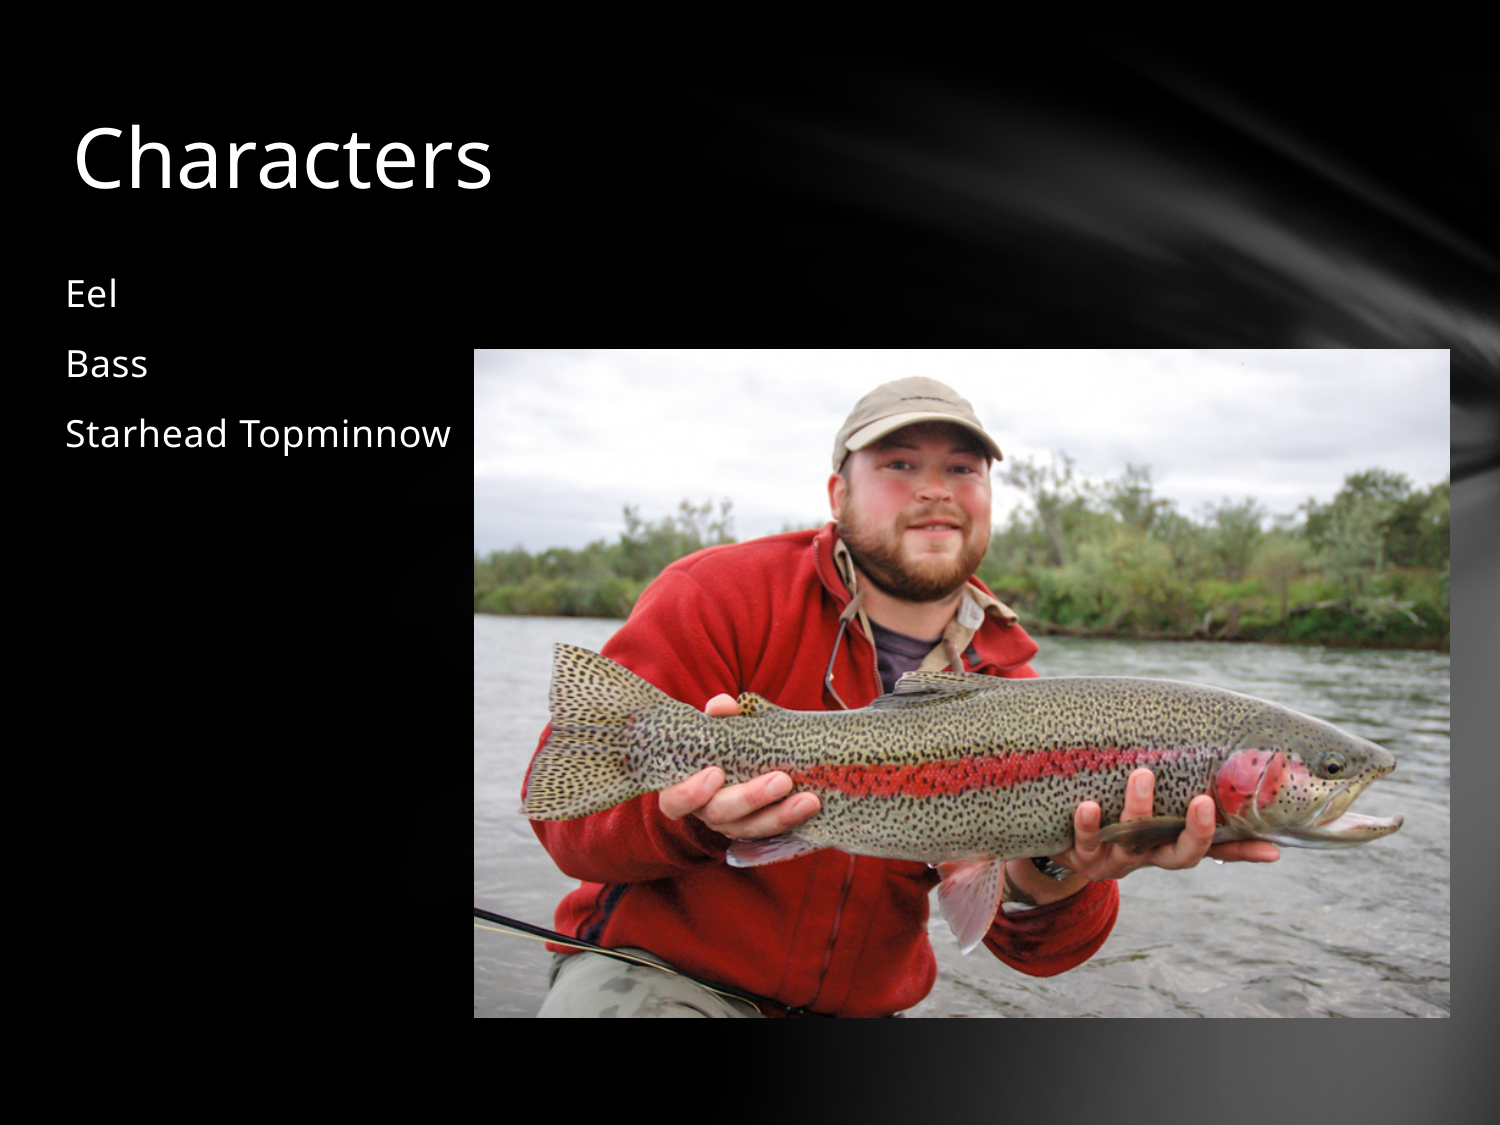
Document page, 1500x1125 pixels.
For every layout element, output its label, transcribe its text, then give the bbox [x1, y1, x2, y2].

title Characters [57, 37, 1318, 213]
picture [474, 349, 1451, 1018]
list Eel Bass Starhead Topminnow [50, 262, 1400, 1005]
